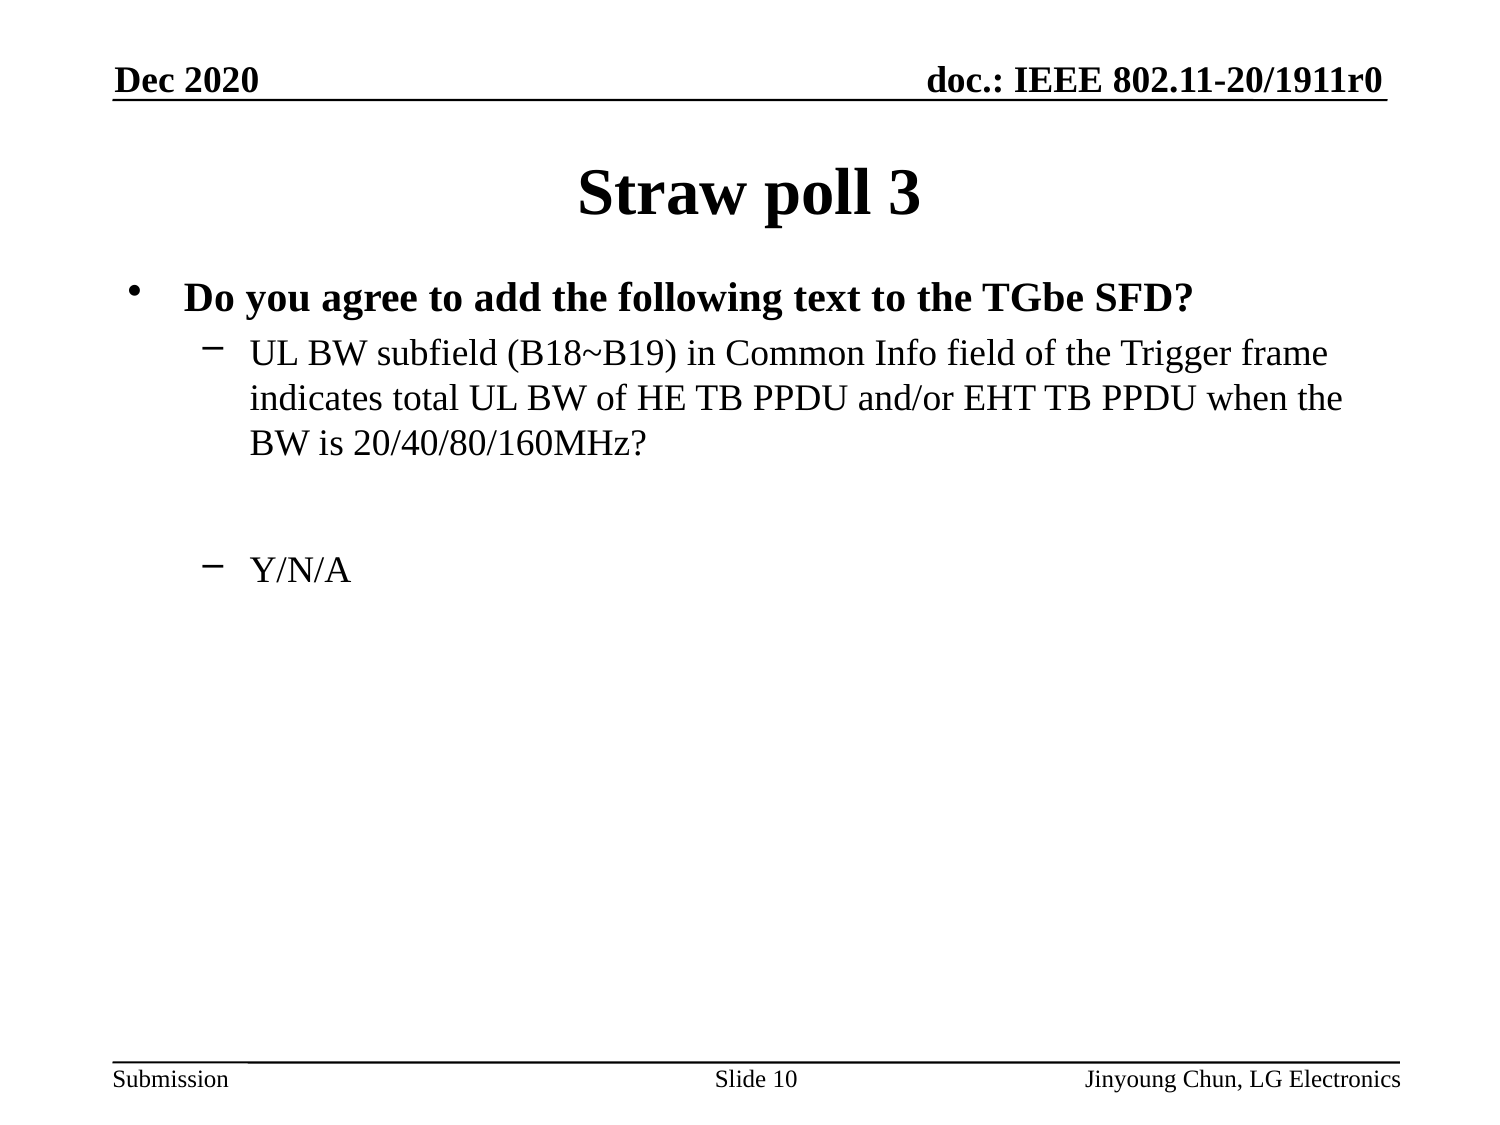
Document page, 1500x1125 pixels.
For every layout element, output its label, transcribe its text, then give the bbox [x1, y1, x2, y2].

title Straw poll 3 [112, 112, 1388, 262]
slide_number Slide 10 [712, 1061, 800, 1093]
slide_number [114, 54, 265, 101]
list Do you agree to add the following text to the TGbe SFD? UL BW subfield (B18~B19) in Common Info field of the Trigger frame indicates total UL BW of HE TB PPDU and/or EHT TB PPDU when the BW is 20/40/80/160MHz? Y/N/A [112, 262, 1388, 1000]
footer Jinyoung Chun, LG Electronics [1081, 1061, 1402, 1093]
